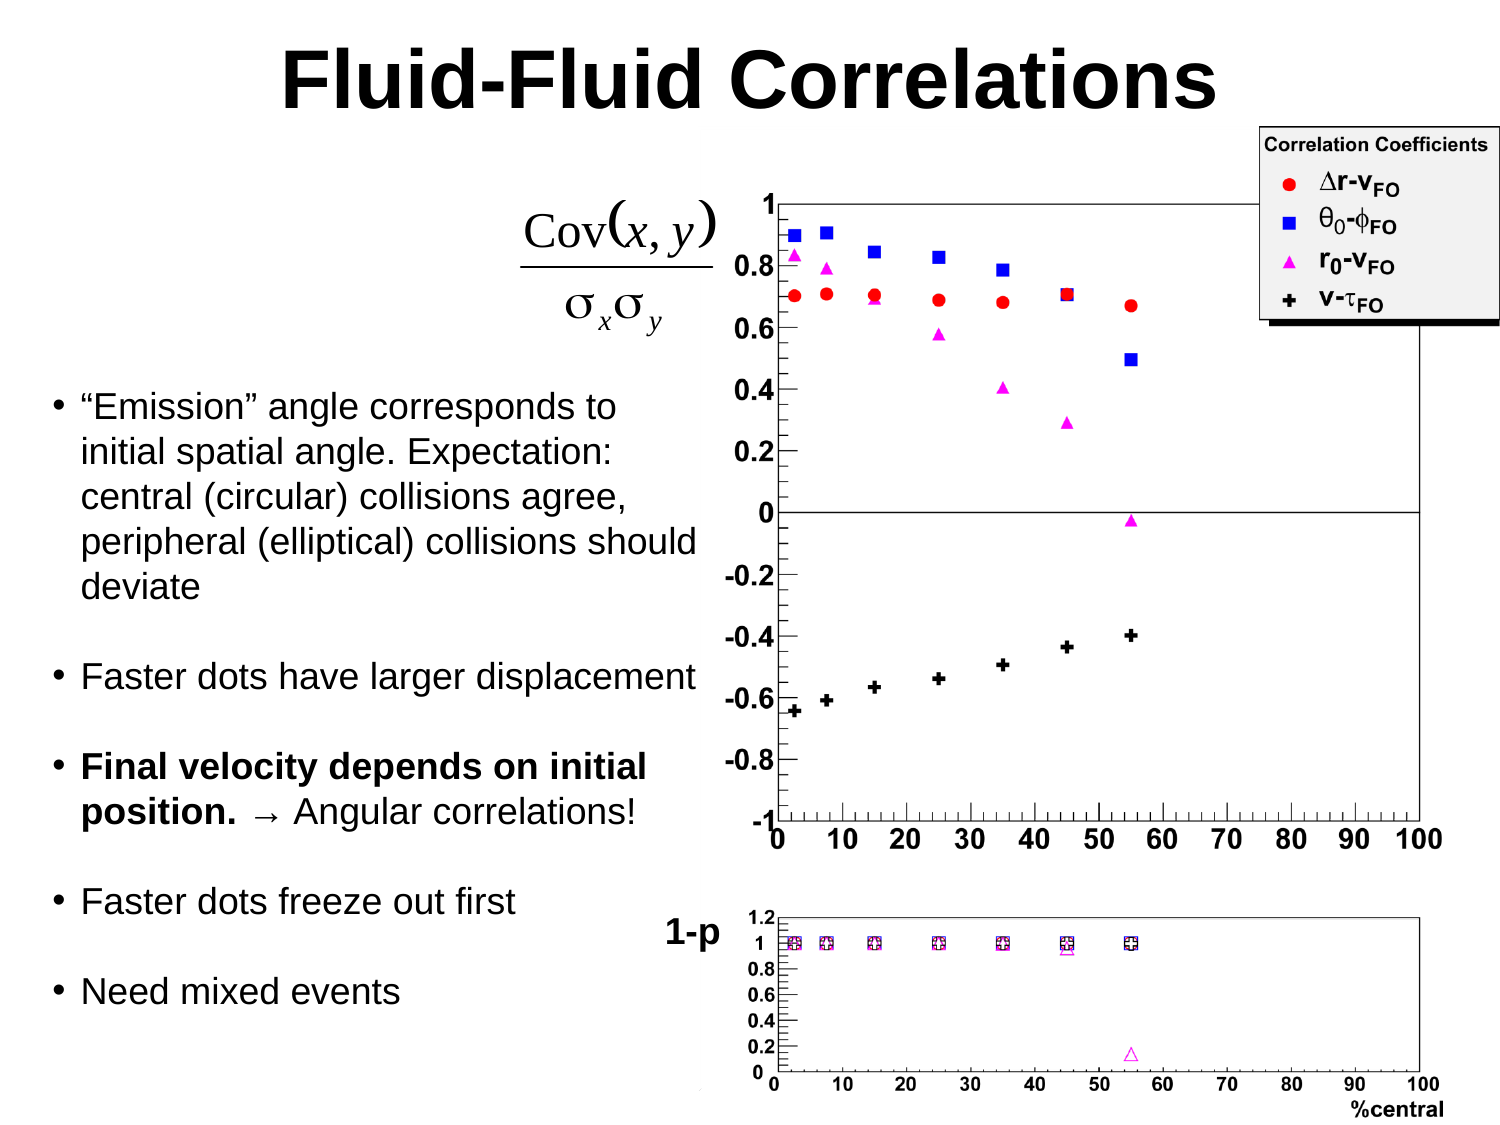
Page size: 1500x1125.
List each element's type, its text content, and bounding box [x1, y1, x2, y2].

picture [698, 126, 1500, 1125]
title Fluid-Fluid Correlations [0, 0, 1500, 150]
text_box “Emission” angle corresponds to initial spatial angle. Expectation: central (circular) collisions agree, peripheral (elliptical) collisions should deviate Faster dots have larger displacement Final velocity depends on initial position. → Angular correlations! Faster dots freeze out first Need mixed events [37, 374, 693, 1020]
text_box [512, 199, 721, 347]
